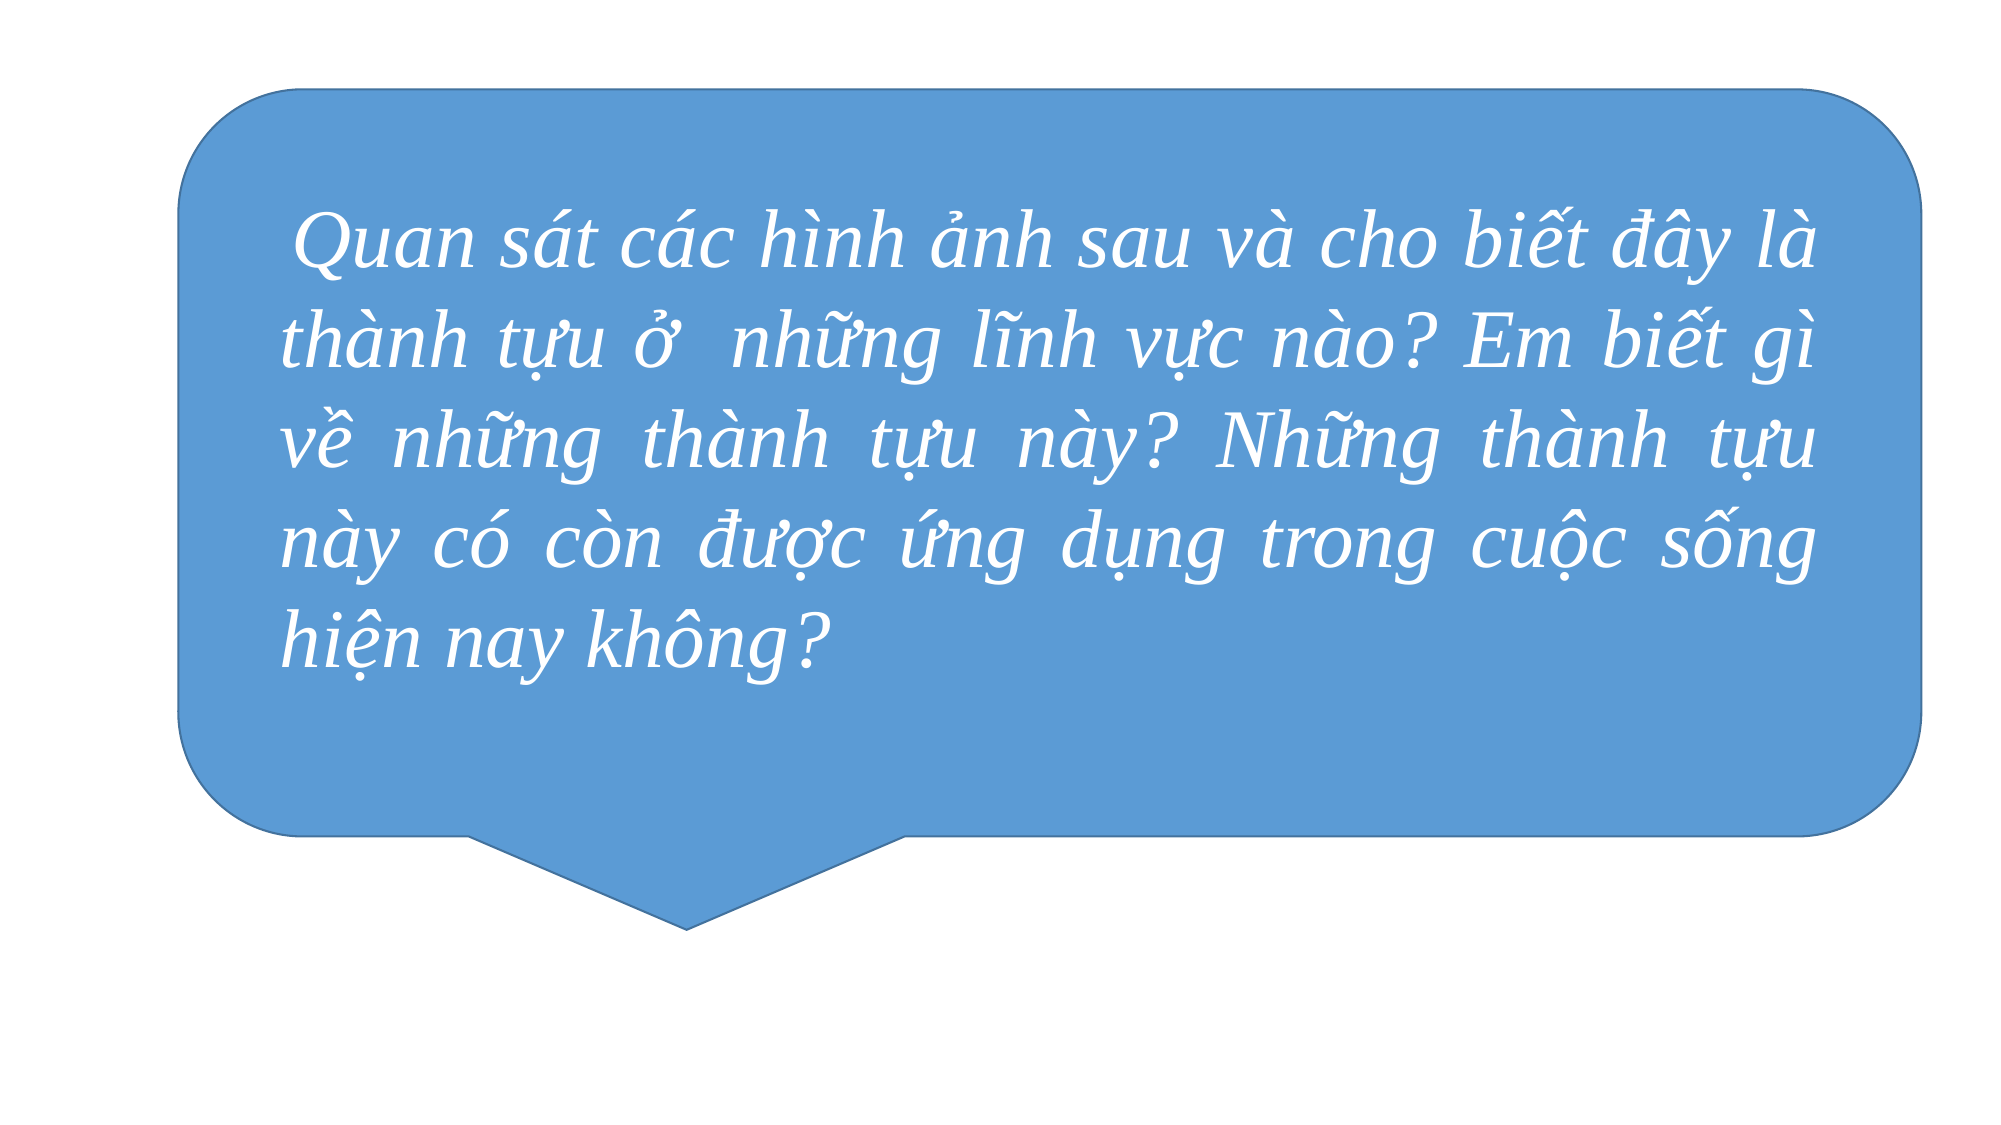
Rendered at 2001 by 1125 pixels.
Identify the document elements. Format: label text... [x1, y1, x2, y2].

text_box [177, 88, 1923, 931]
text_box Quan sát các hình ảnh sau và cho biết đây là thành tựu ở những lĩnh vực nào? Em biết gì về những thành tựu này? Những thành tựu này có còn được ứng dụng trong cuộc sống hiện nay không? [265, 176, 1835, 692]
